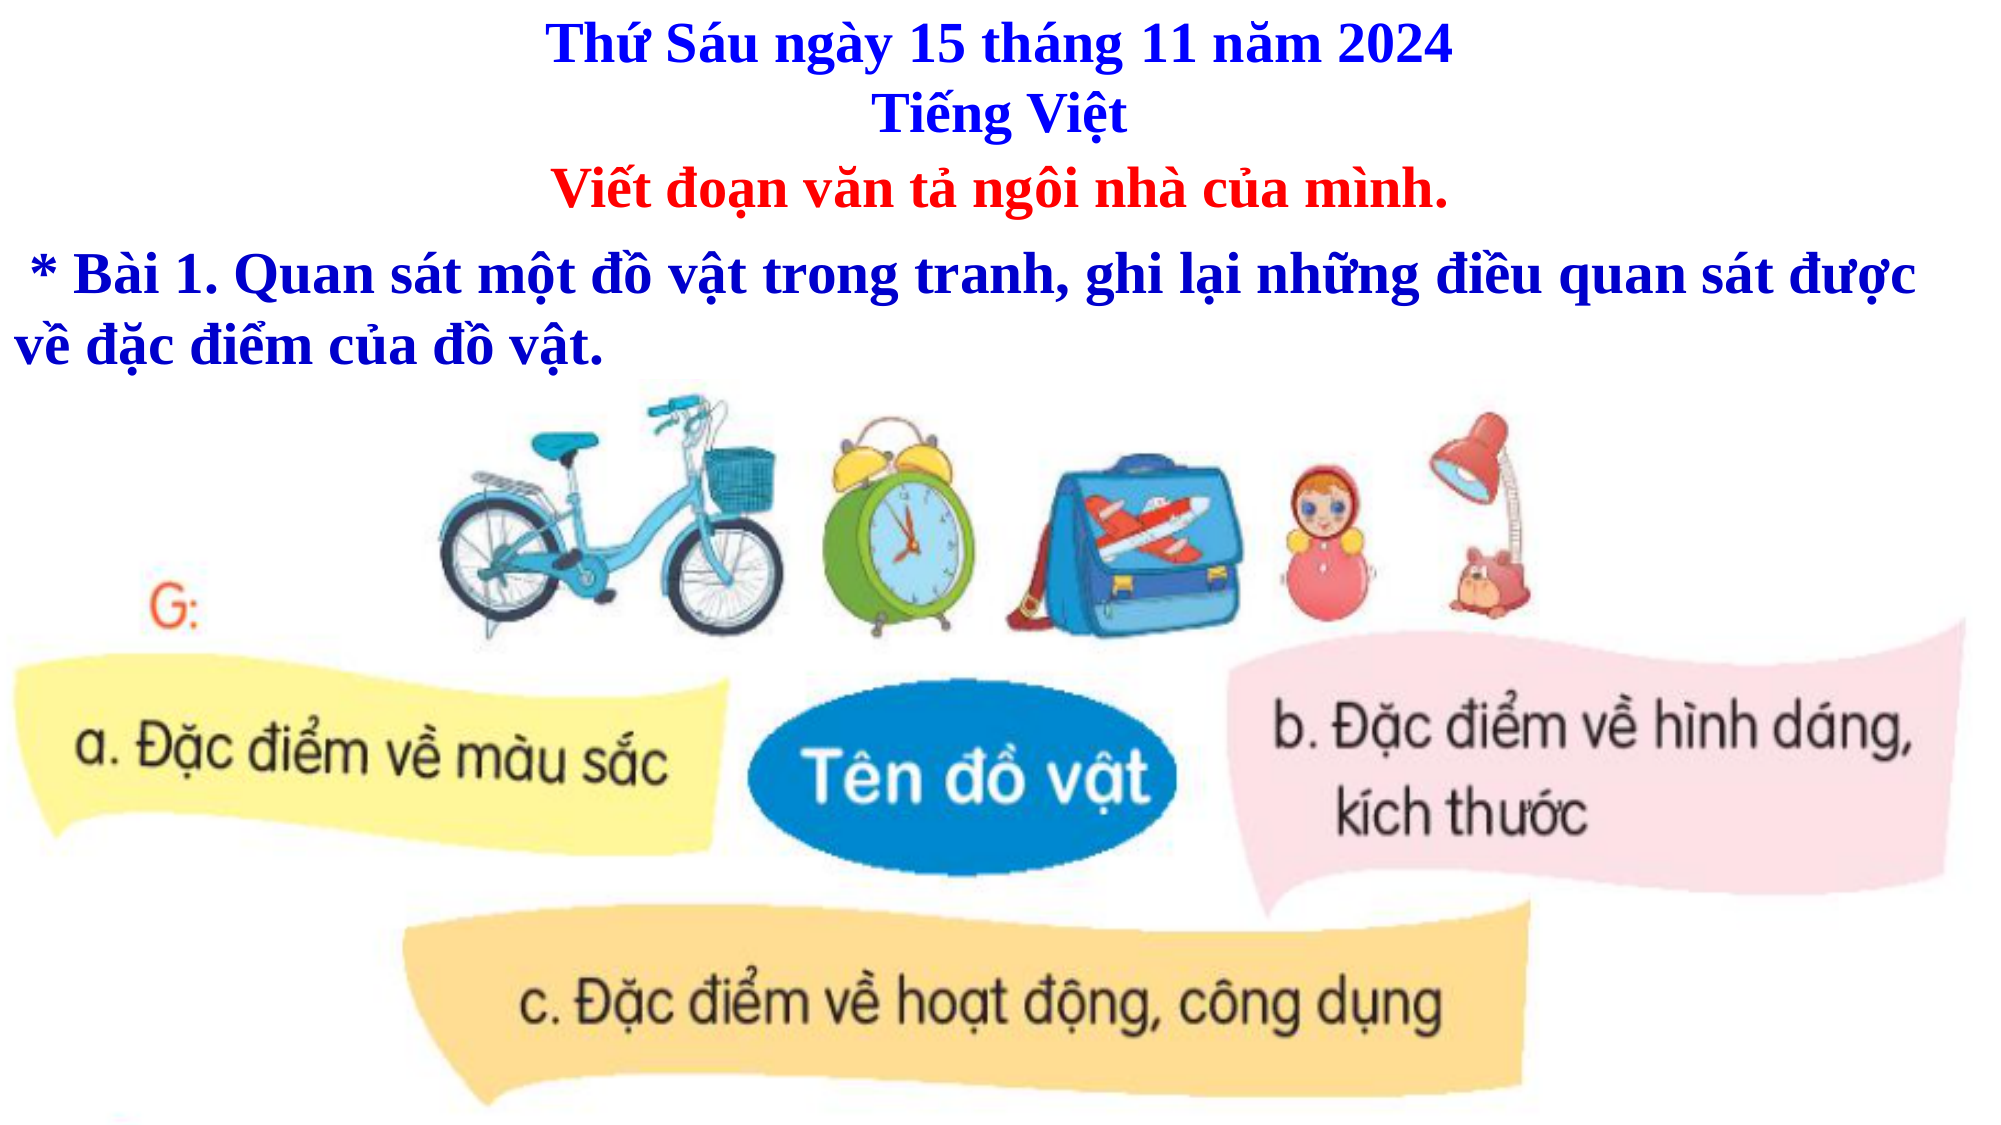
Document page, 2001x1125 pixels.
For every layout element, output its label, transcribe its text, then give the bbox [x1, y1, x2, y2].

text_box Tiếng Việt [250, 82, 1749, 141]
text_box Viết đoạn văn tả ngôi nhà của mình. [0, 141, 2000, 227]
picture [0, 379, 2000, 1125]
text_box * Bài 1. Quan sát một đồ vật trong tranh, ghi lại những điều quan sát được về đặc điểm của đồ vật. [0, 227, 2000, 379]
text_box Thứ Sáu ngày 15 tháng 11 năm 2024 [250, 0, 1749, 82]
